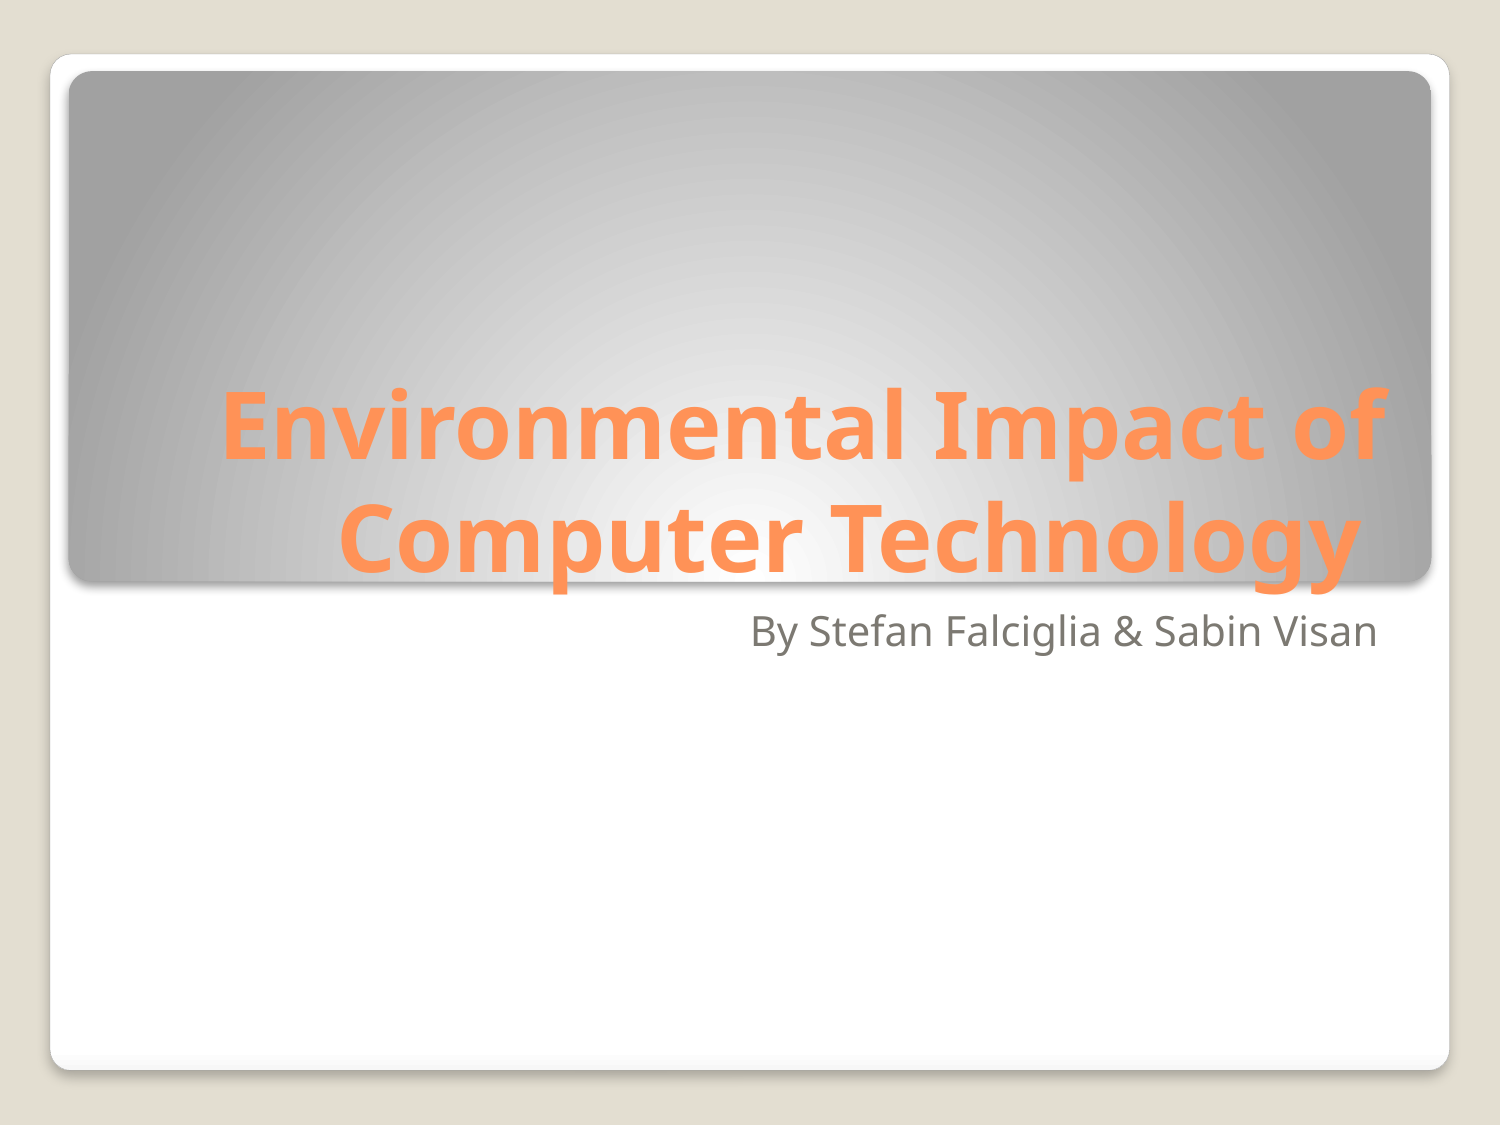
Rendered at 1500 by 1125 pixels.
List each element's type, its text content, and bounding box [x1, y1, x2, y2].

subtitle By Stefan Falciglia & Sabin Visan [118, 604, 1394, 755]
title Environmental Impact of Computer Technology [118, 298, 1394, 599]
